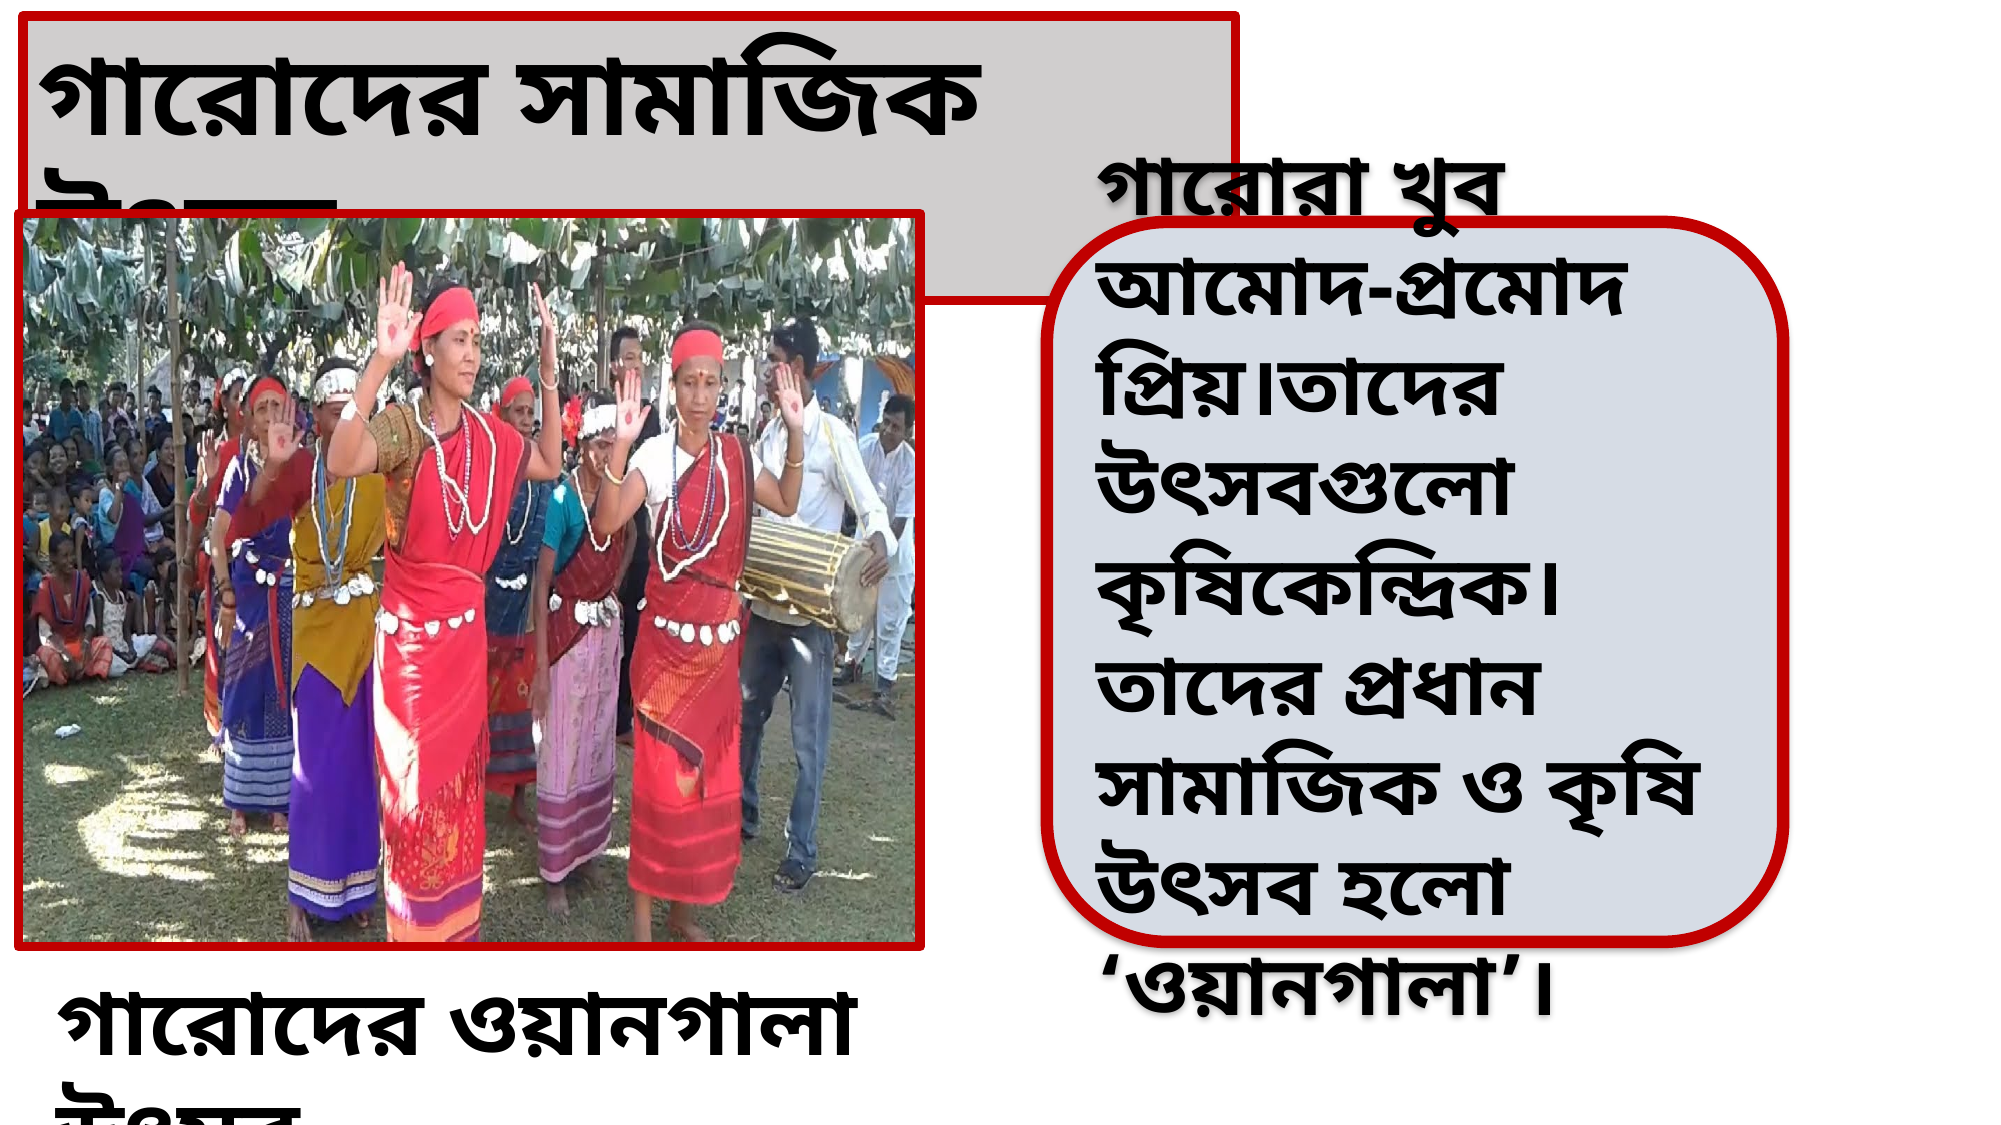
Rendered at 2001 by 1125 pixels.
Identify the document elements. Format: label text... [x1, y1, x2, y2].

picture [22, 218, 916, 943]
text_box গারোদের সামাজিক উৎসব [22, 15, 1236, 301]
text_box গারোদের ওয়ানগালা উৎসব [42, 956, 916, 1125]
text_box গারোরা খুব আমোদ-প্রমোদ প্রিয়।তাদের উৎসবগুলো কৃষিকেন্দ্রিক।তাদের প্রধান সামাজিক ও কৃষি উৎসব হলো ‘ওয়ানগালা’। [1045, 220, 1785, 943]
